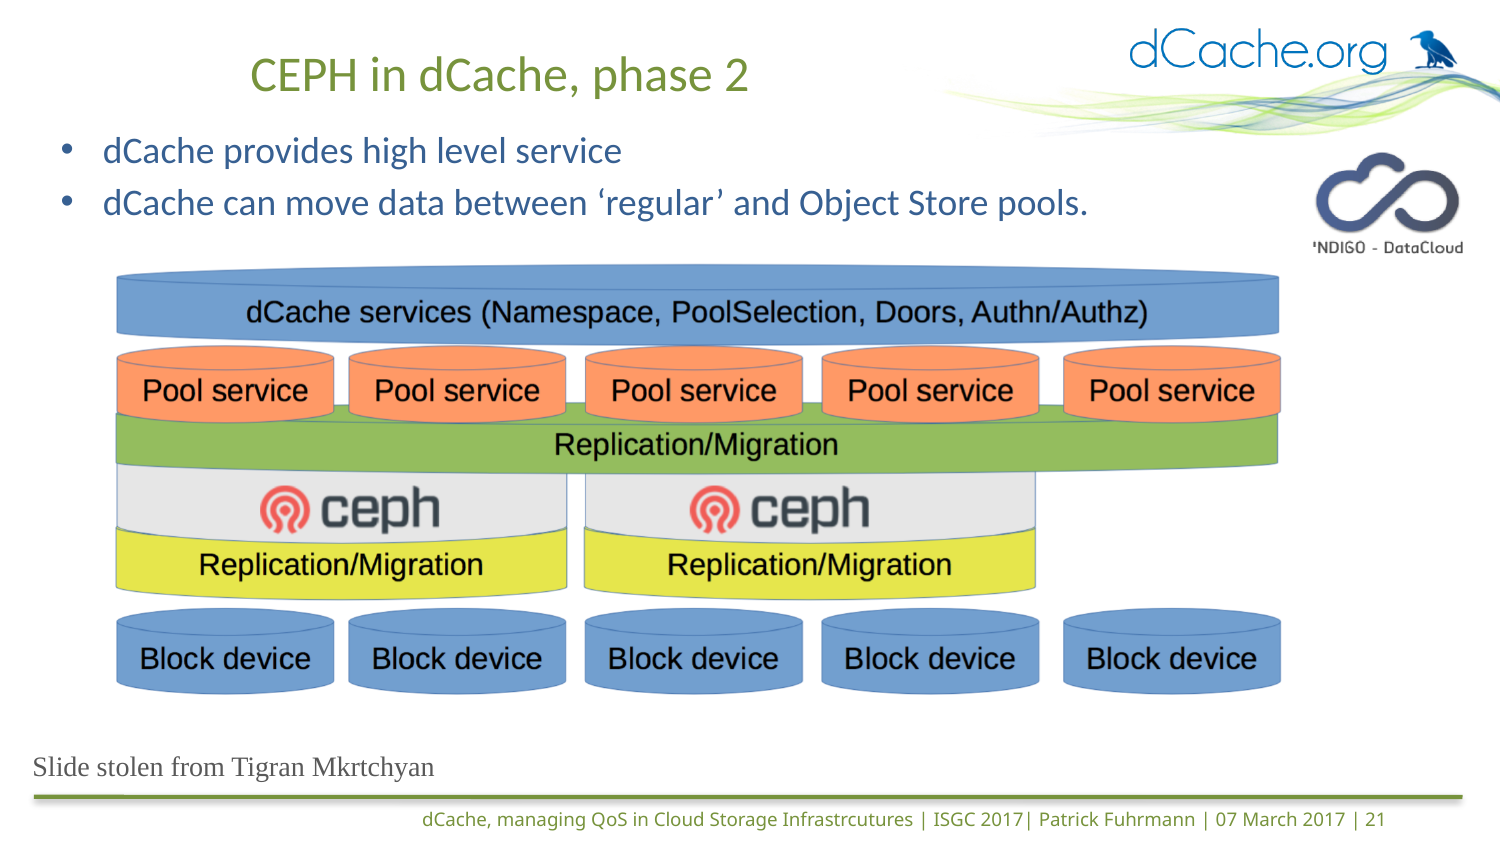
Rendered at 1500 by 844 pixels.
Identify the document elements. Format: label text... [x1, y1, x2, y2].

text_box Ann Harbor, MI Campus [1296, 147, 1479, 261]
list dCache provides high level service dCache can move data between ‘regular’ and Object Store pools. [45, 118, 1454, 231]
picture [891, 18, 1500, 144]
title CEPH in dCache, phase 2 [0, 33, 1175, 175]
text_box Slide stolen from Tigran Mkrtchyan [17, 740, 597, 790]
picture [88, 246, 1318, 725]
